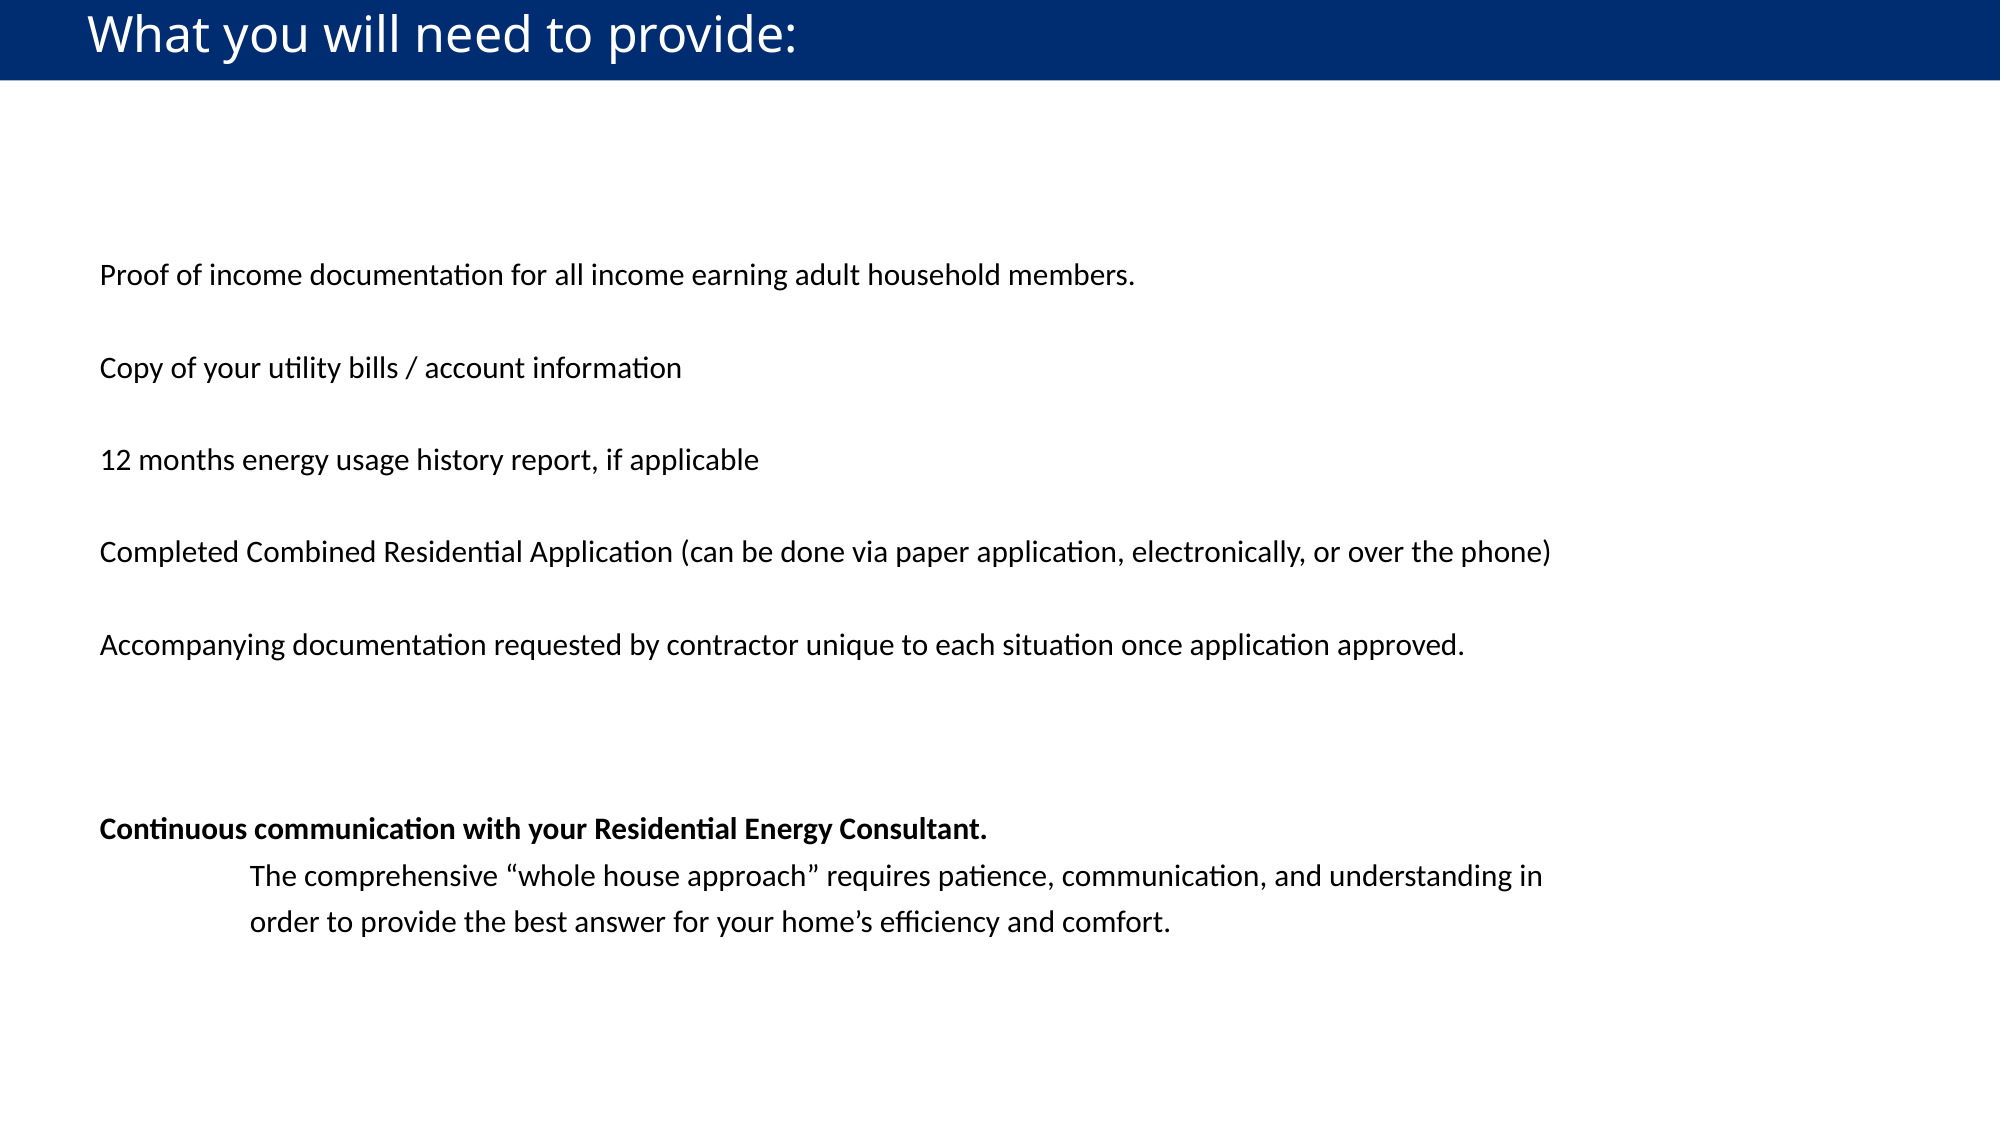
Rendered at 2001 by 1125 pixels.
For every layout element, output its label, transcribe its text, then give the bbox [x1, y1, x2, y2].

title What you will need to provide: [87, 2, 1913, 67]
list Proof of income documentation for all income earning adult household members. Copy of your utility bills / account information 12 months energy usage history report, if applicable Completed Combined Residential Application (can be done via paper application, electronically, or over the phone) Accompanying documentation requested by contractor unique to each situation once application approved. Continuous communication with your Residential Energy Consultant. The comprehensive “whole house approach” requires patience, communication, and understanding in order to provide the best answer for your home’s efficiency and comfort. [99, 258, 1900, 1002]
